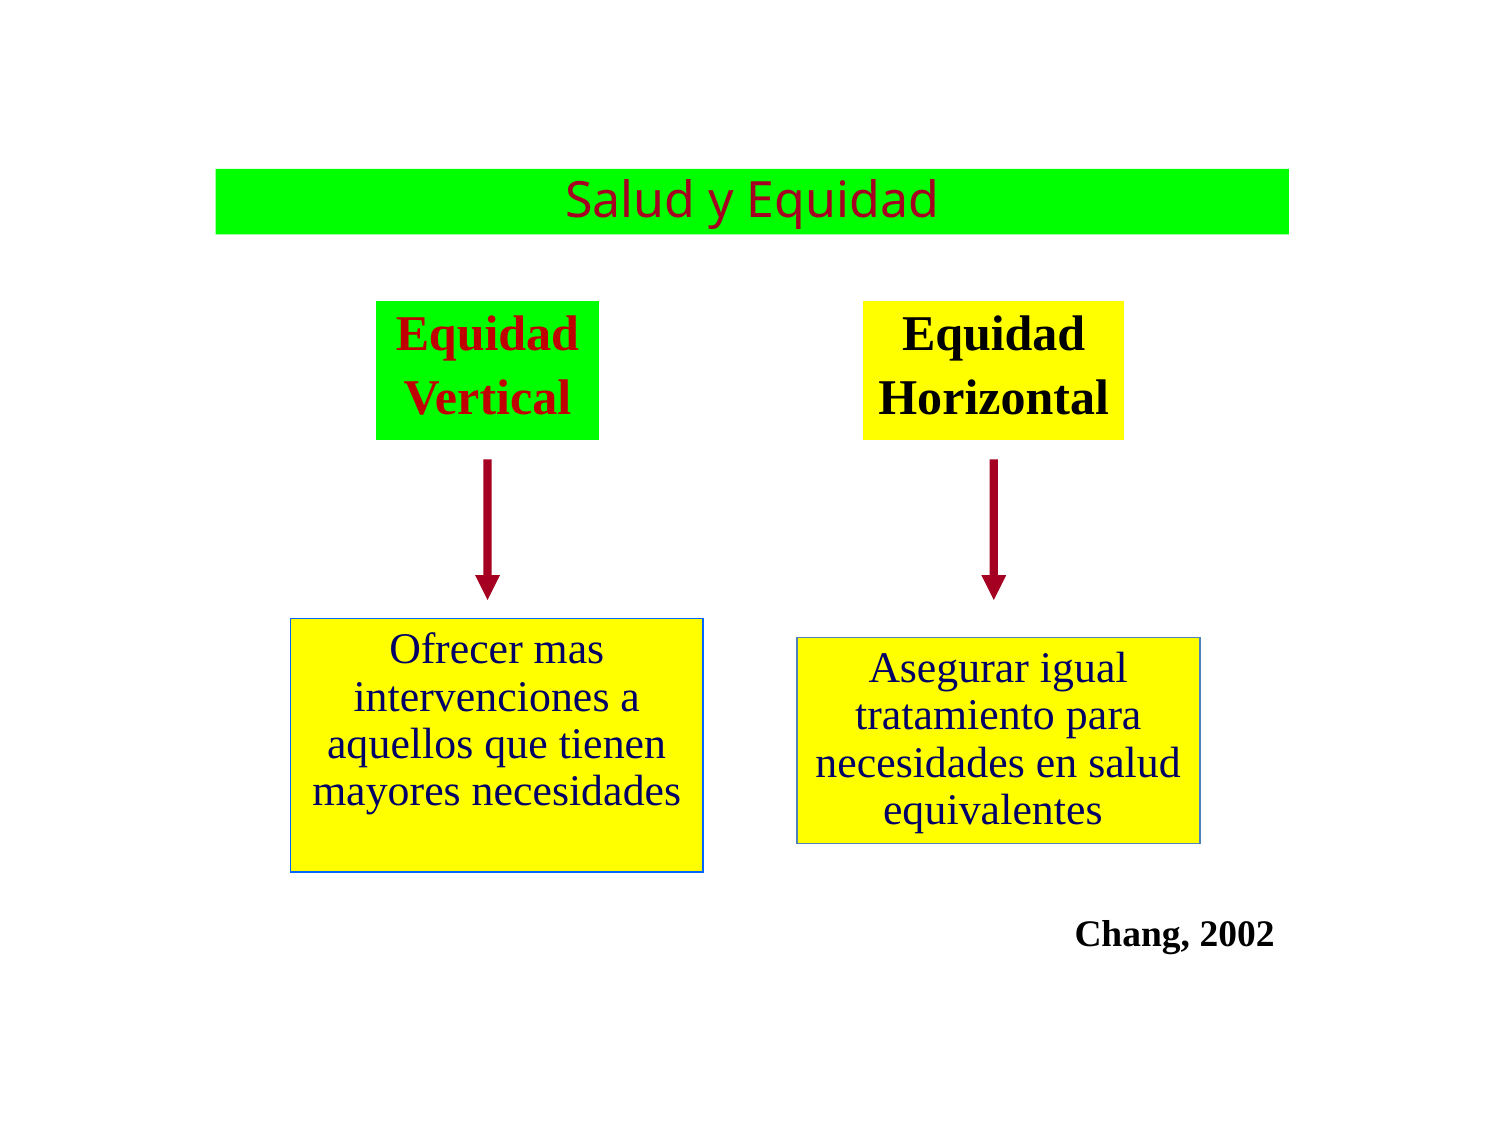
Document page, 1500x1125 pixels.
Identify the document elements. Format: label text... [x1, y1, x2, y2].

text_box Chang, 2002 [1059, 901, 1290, 962]
text_box Asegurar igual tratamiento para necesidades en salud equivalentes [796, 637, 1200, 844]
text_box [987, 459, 1000, 601]
text_box Equidad Vertical [374, 299, 600, 441]
text_box Ofrecer mas intervenciones a aquellos que tienen mayores necesidades [290, 618, 704, 872]
text_box [481, 459, 494, 601]
text_box Salud y Equidad [215, 168, 1289, 235]
text_box Equidad Horizontal [862, 299, 1125, 441]
